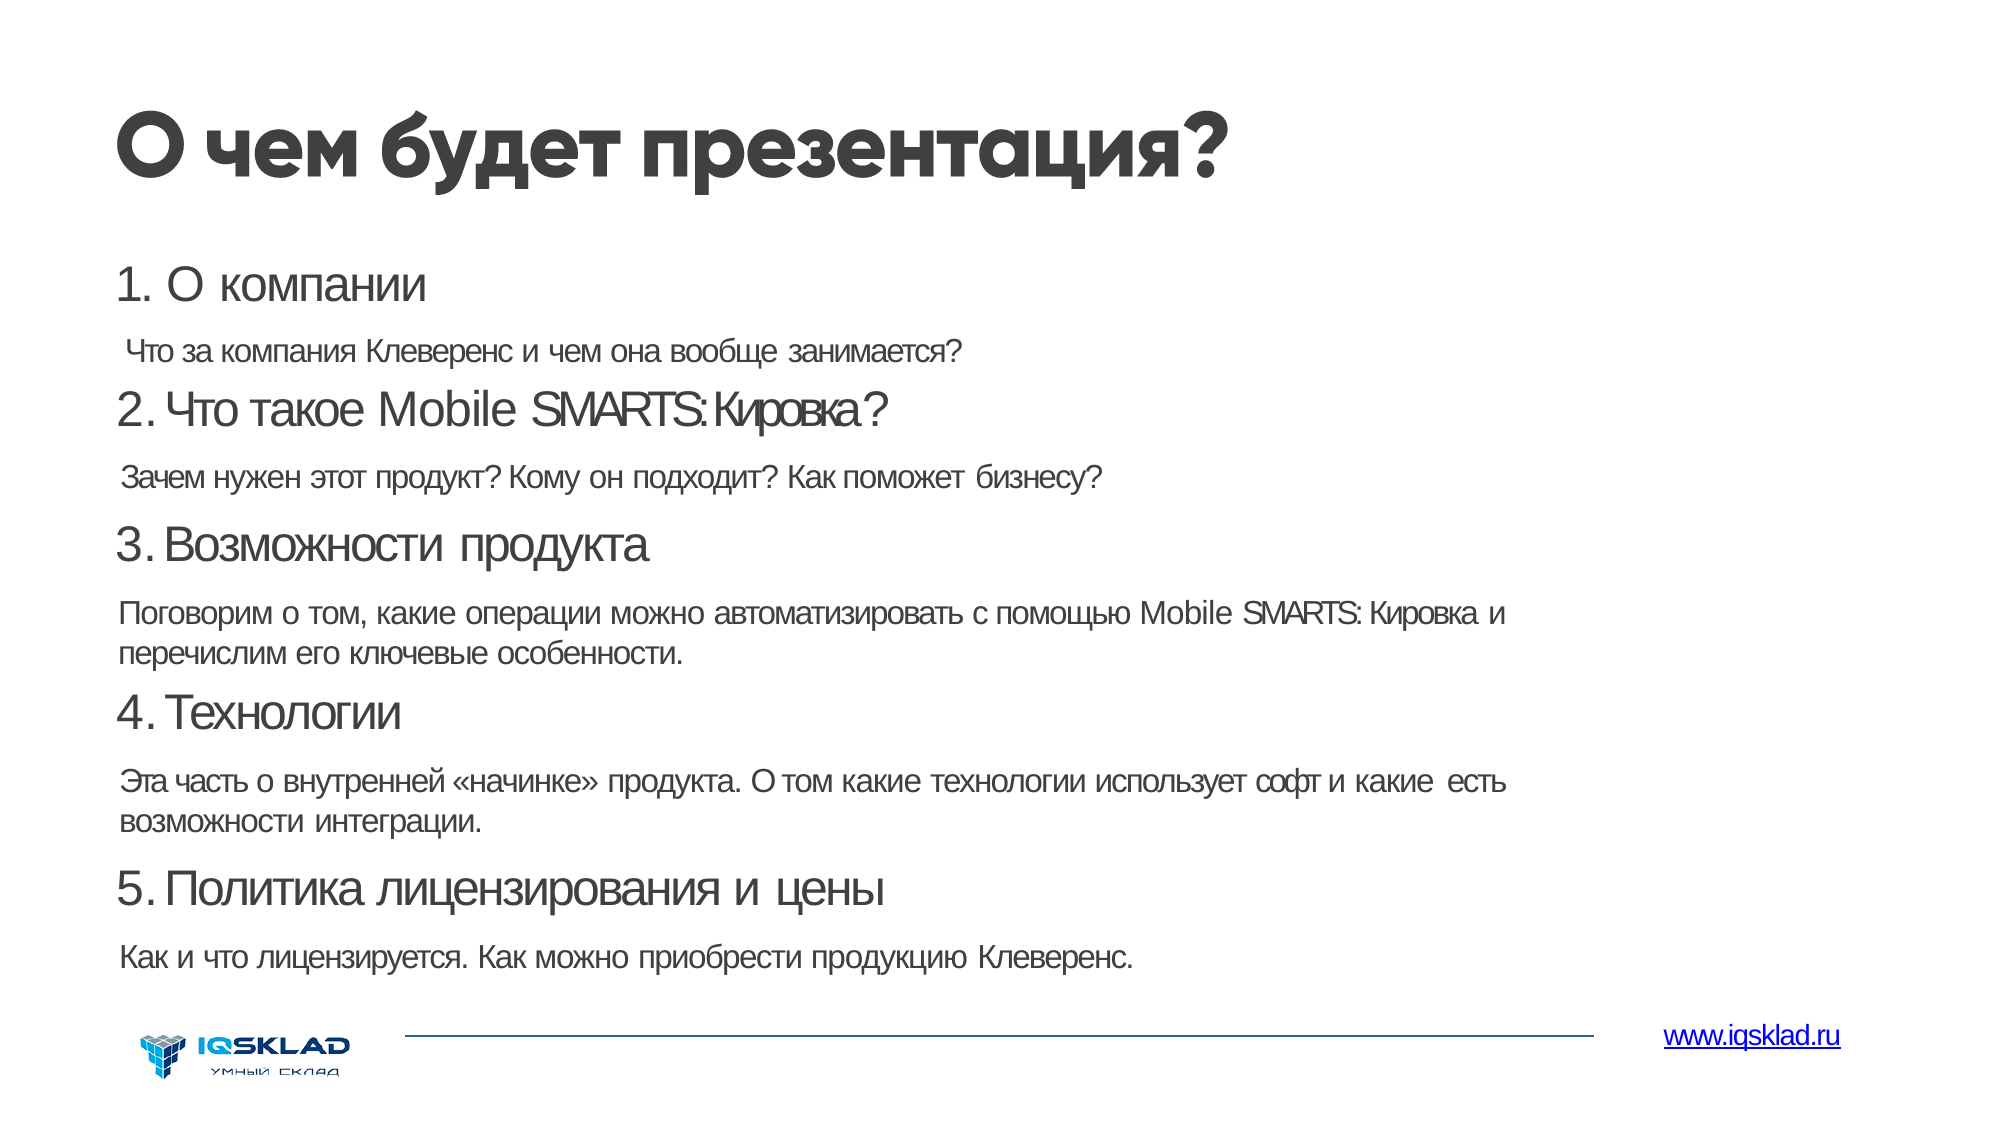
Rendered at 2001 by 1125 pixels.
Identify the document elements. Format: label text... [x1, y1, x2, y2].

picture [117, 1027, 372, 1087]
text_box Что за компания Клеверенс и чем она вообще занимается? Что такое Mobile SMARTS: Кировка? Зачем нужен этот продукт? Кому он подходит? Как поможет бизнесу? Возможности продукта Поговорим о том, какие операции можно автоматизировать с помощью Mobile SMARTS: Кировка и перечислим его ключевые особенности. Технологии Эта часть о внутренней «начинке» продукта. О том какие технологии использует софт и какие есть возможности интеграции. Политика лицензирования и цены Как и что лицензируется. Как можно приобрести продукцию Клеверенс. [113, 323, 1521, 976]
text_box 1. О компании [113, 249, 508, 312]
text_box www.iqsklad.ru [1661, 1021, 1891, 1052]
text_box [114, 88, 1276, 201]
